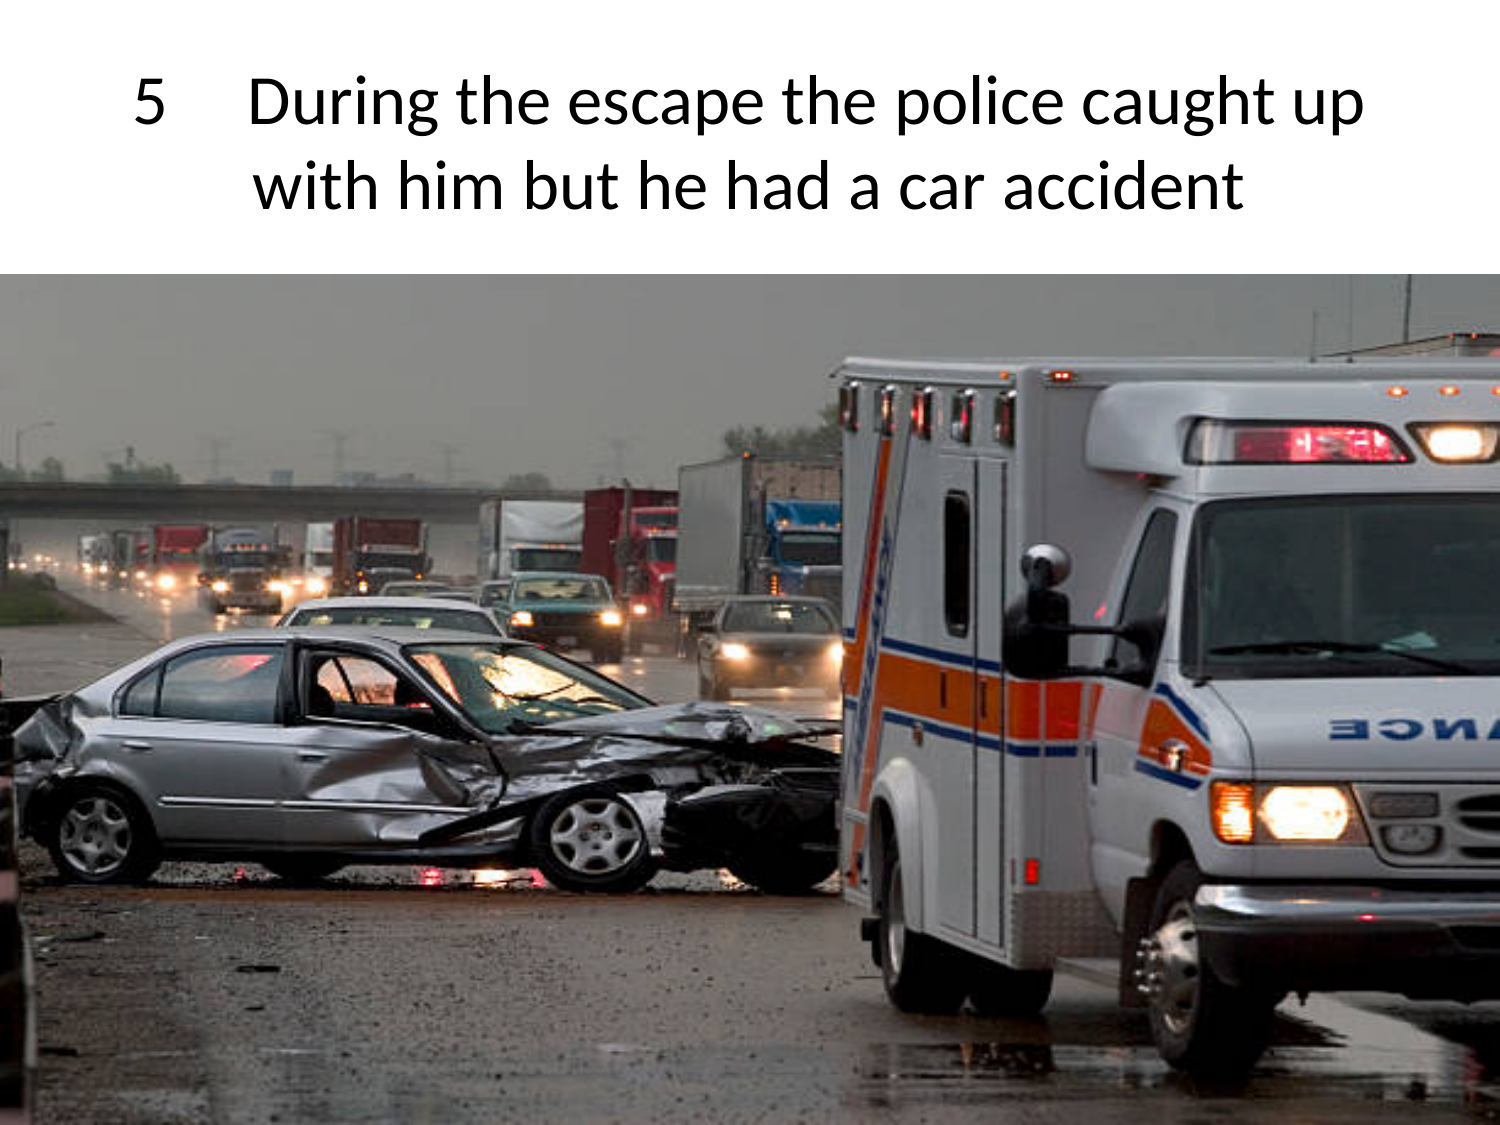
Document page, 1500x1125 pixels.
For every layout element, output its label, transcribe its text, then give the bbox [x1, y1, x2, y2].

picture [0, 274, 1500, 1125]
title 5 During the escape the police caught up with him but he had a car accident [75, 45, 1425, 233]
